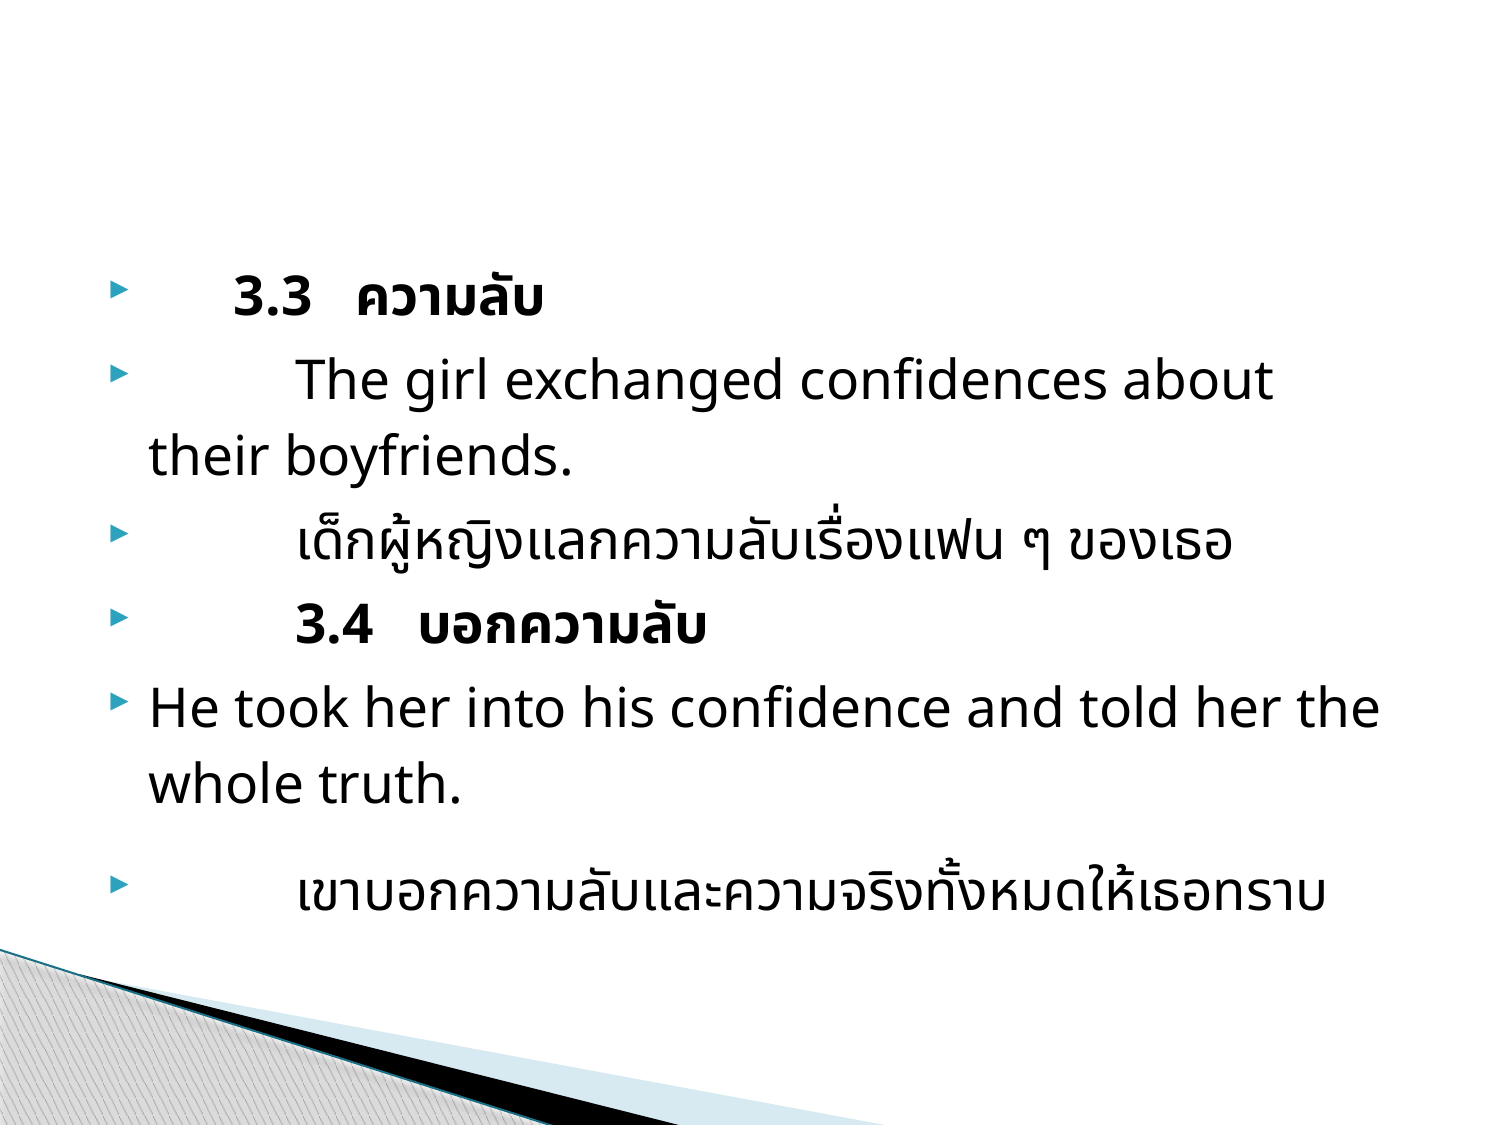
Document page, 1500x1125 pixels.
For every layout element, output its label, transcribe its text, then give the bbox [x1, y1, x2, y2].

list 3.3 ความลับ The girl exchanged confidences about their boyfriends. เด็กผู้หญิงแลกความลับเรื่องแฟน ๆ ของเธอ 3.4 บอกความลับ He took her into his confidence and told her the whole truth. เขาบอกความลับและความจริงทั้งหมดให้เธอทราบ [75, 243, 1425, 986]
